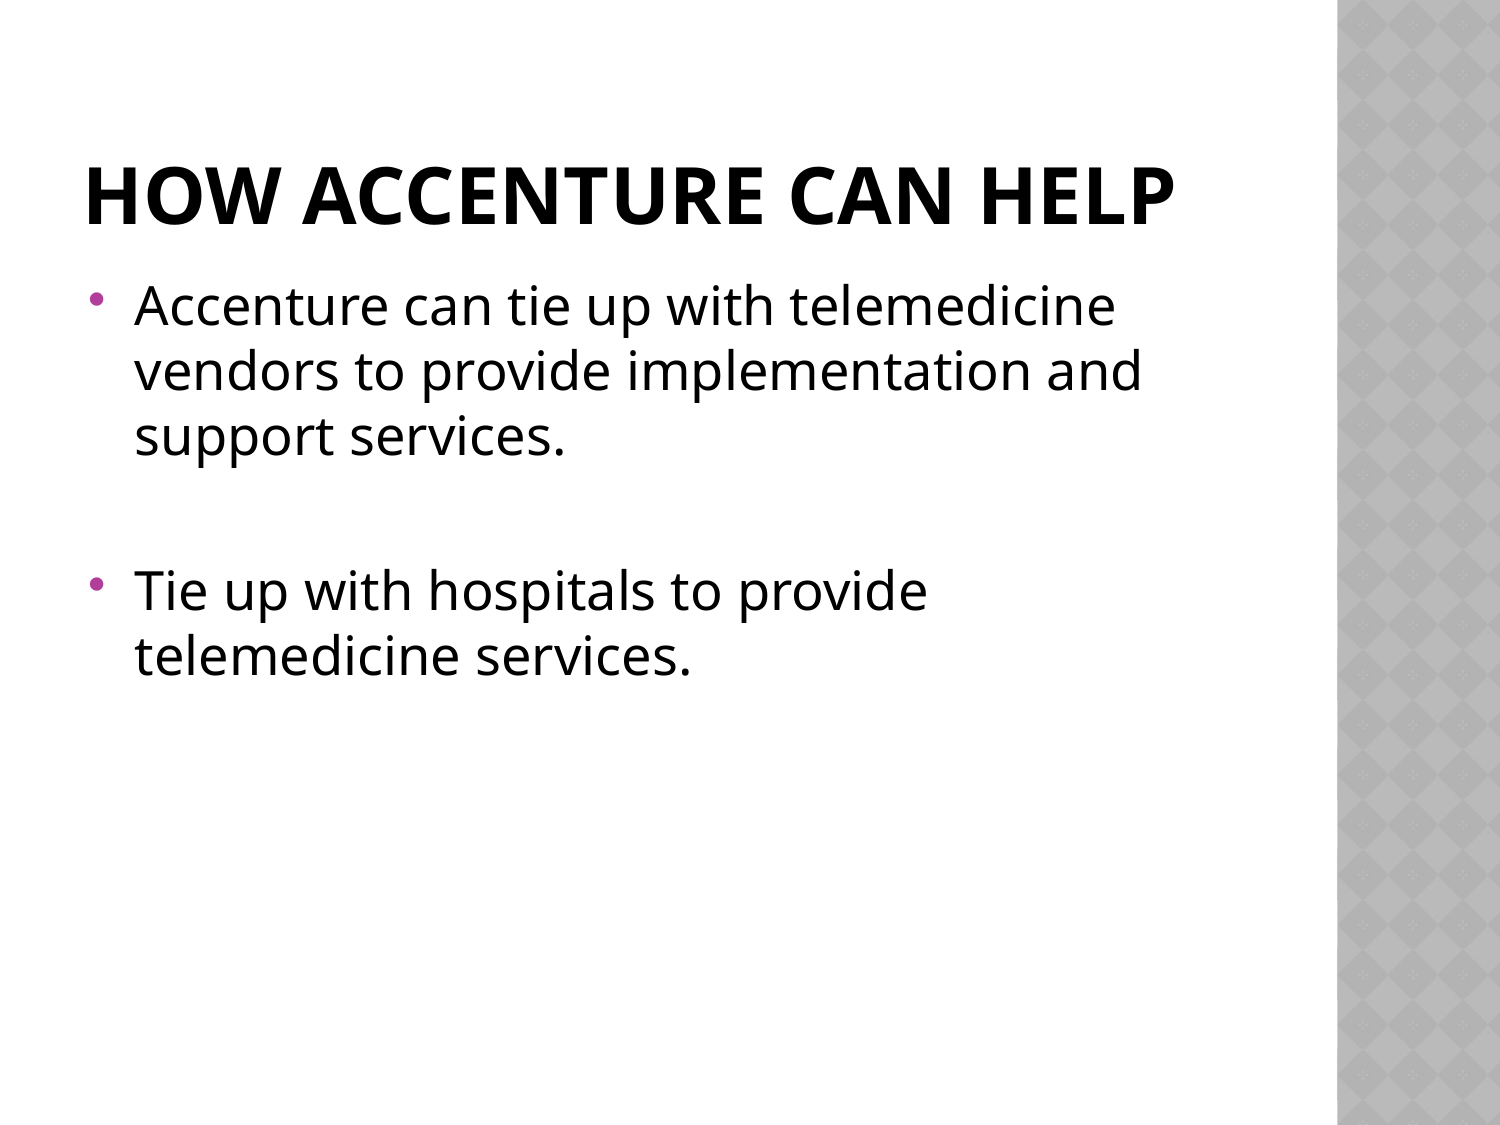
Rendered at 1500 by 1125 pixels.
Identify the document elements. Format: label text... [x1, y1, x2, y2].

title How Accenture can help [75, 52, 1263, 240]
list Accenture can tie up with telemedicine vendors to provide implementation and support services. Tie up with hospitals to provide telemedicine services. [74, 263, 1263, 1060]
